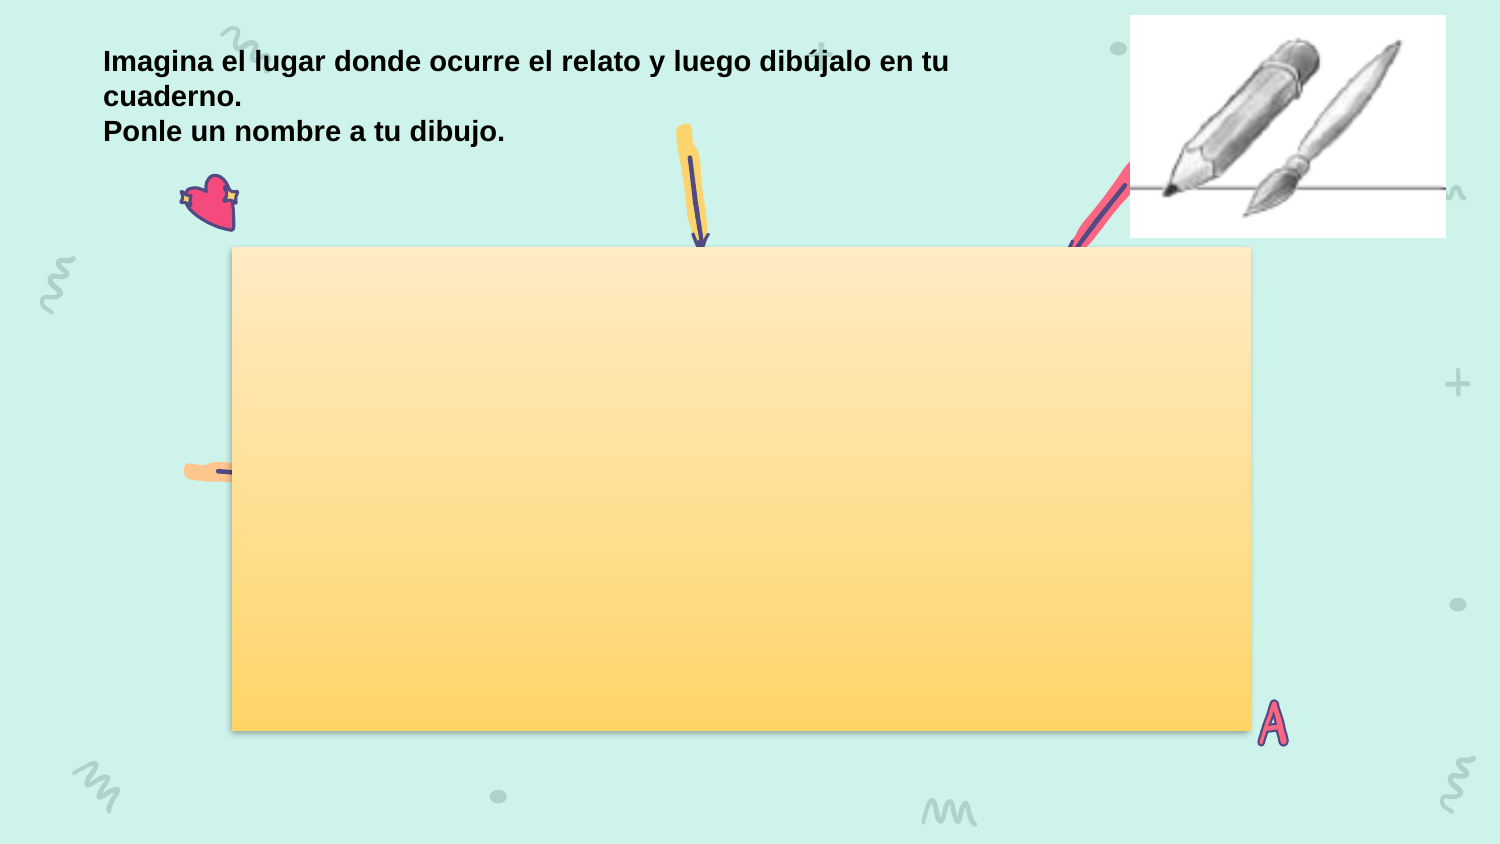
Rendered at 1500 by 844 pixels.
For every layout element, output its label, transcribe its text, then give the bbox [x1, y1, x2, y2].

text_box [178, 48, 1436, 747]
text_box Imagina el lugar donde ocurre el relato y luego dibújalo en tu cuaderno. Ponle un nombre a tu dibujo. [88, 34, 1093, 155]
picture [1130, 15, 1446, 238]
